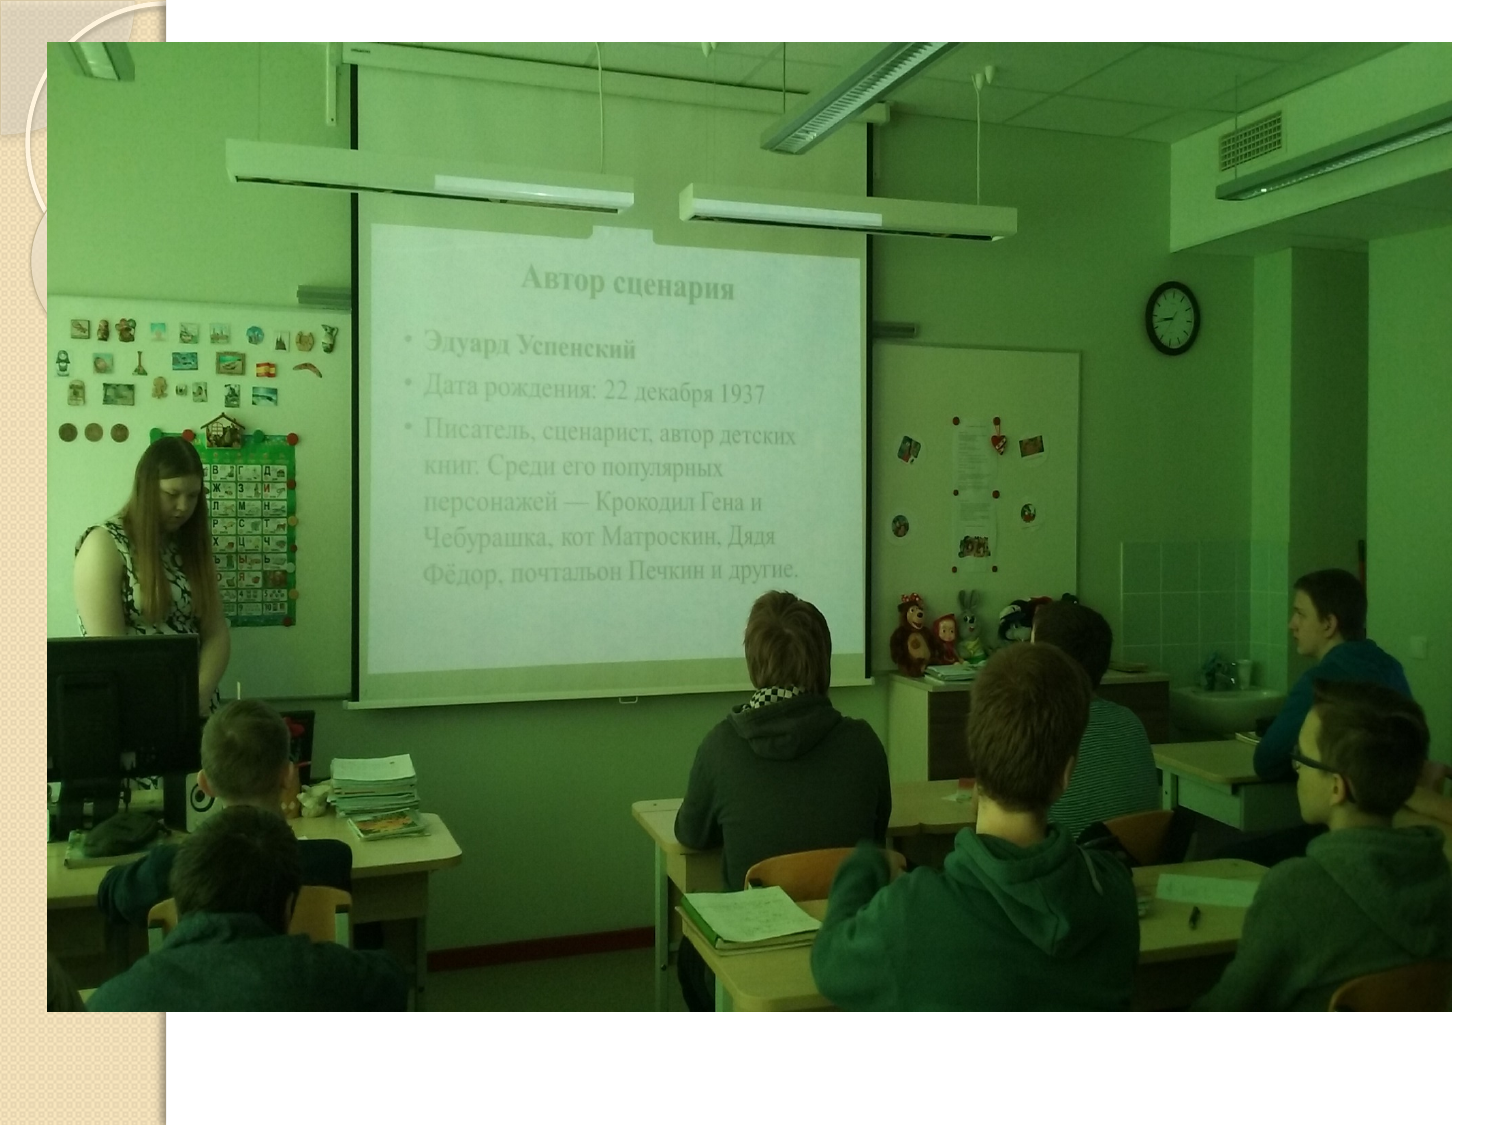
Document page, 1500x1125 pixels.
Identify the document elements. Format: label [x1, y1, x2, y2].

list [47, 42, 1453, 1012]
